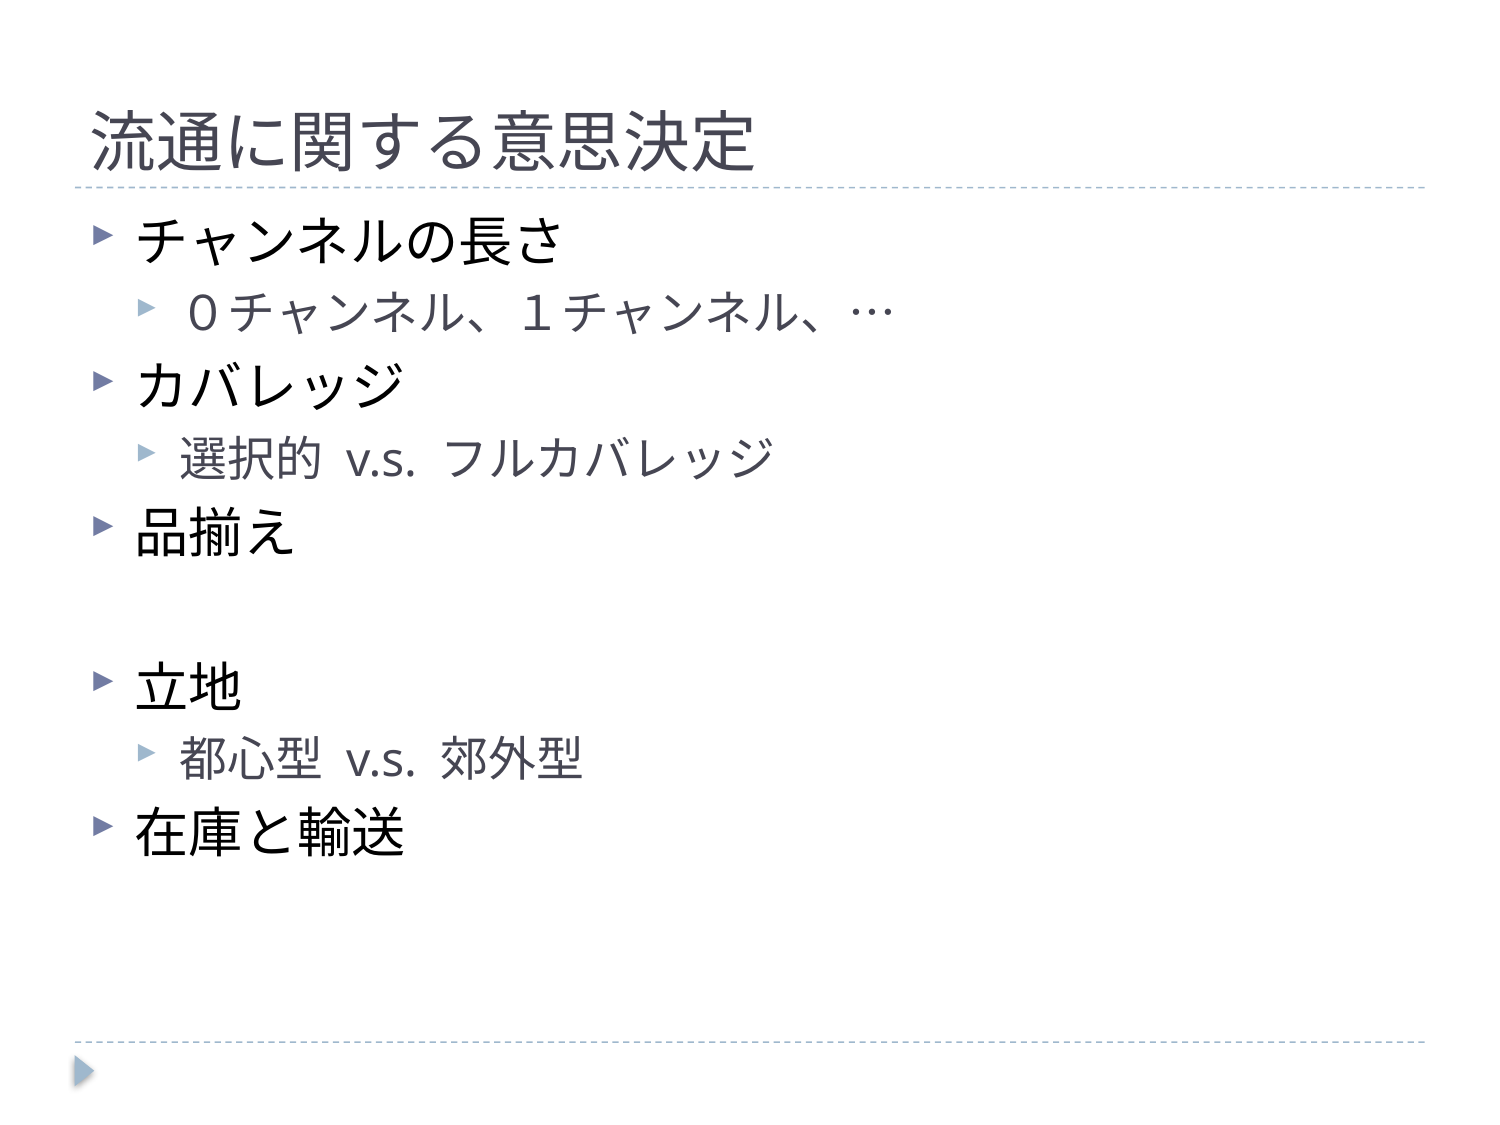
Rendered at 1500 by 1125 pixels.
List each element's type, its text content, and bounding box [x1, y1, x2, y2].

title 流通に関する意思決定 [75, 24, 1425, 188]
list チャンネルの長さ ０チャンネル、１チャンネル、… カバレッジ 選択的 v.s. フルカバレッジ 品揃え 立地 都心型 v.s. 郊外型 在庫と輸送 [75, 200, 1425, 1010]
